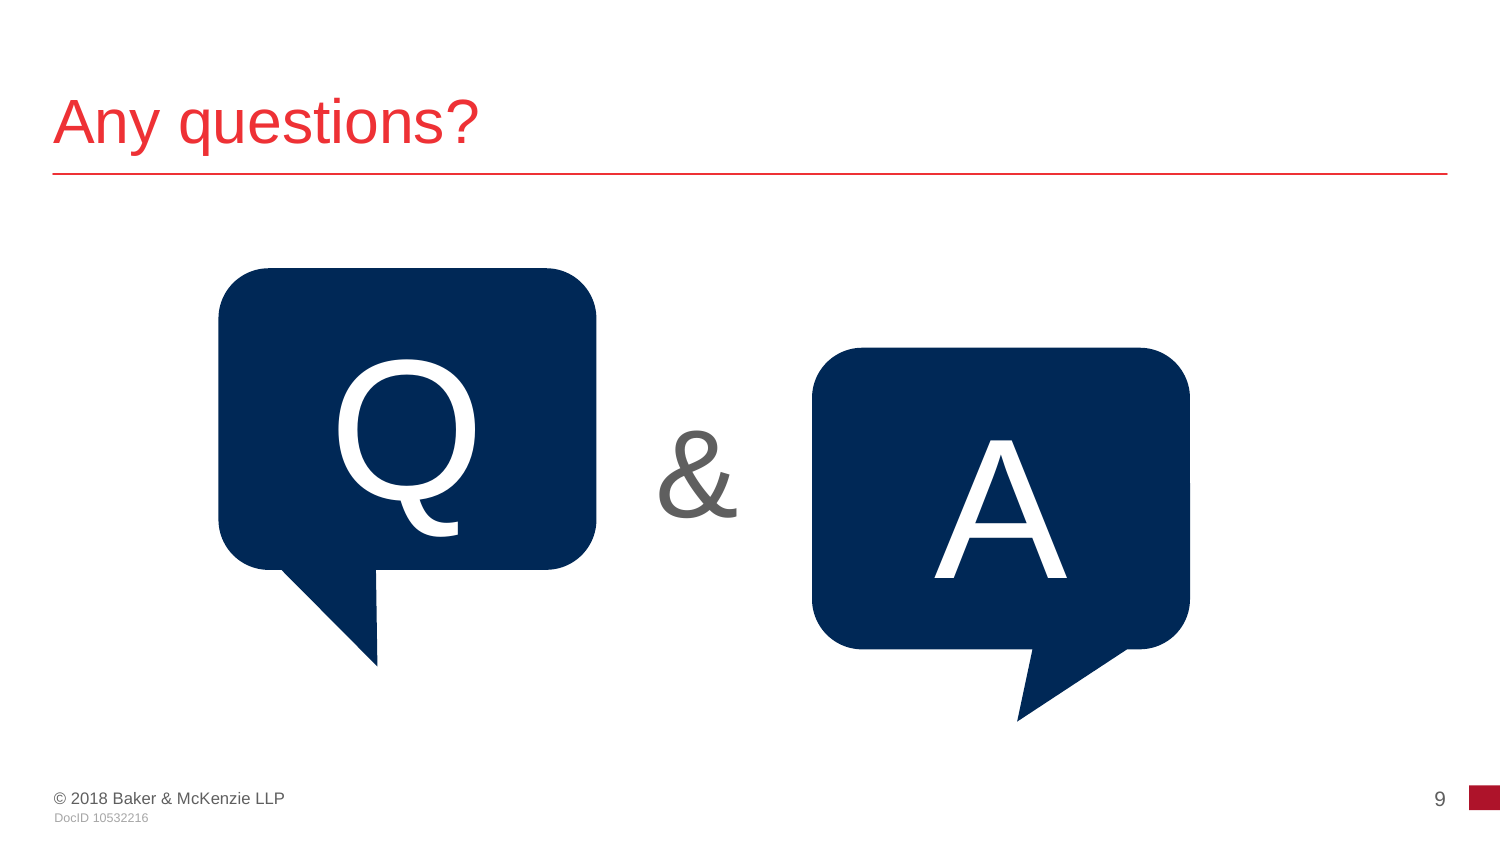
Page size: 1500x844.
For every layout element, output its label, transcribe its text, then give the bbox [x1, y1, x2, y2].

list & [655, 403, 856, 650]
title Any questions? [53, 64, 1447, 157]
text_box Q [218, 268, 597, 667]
text_box A [812, 347, 1191, 722]
slide_number 9 [1364, 785, 1446, 810]
